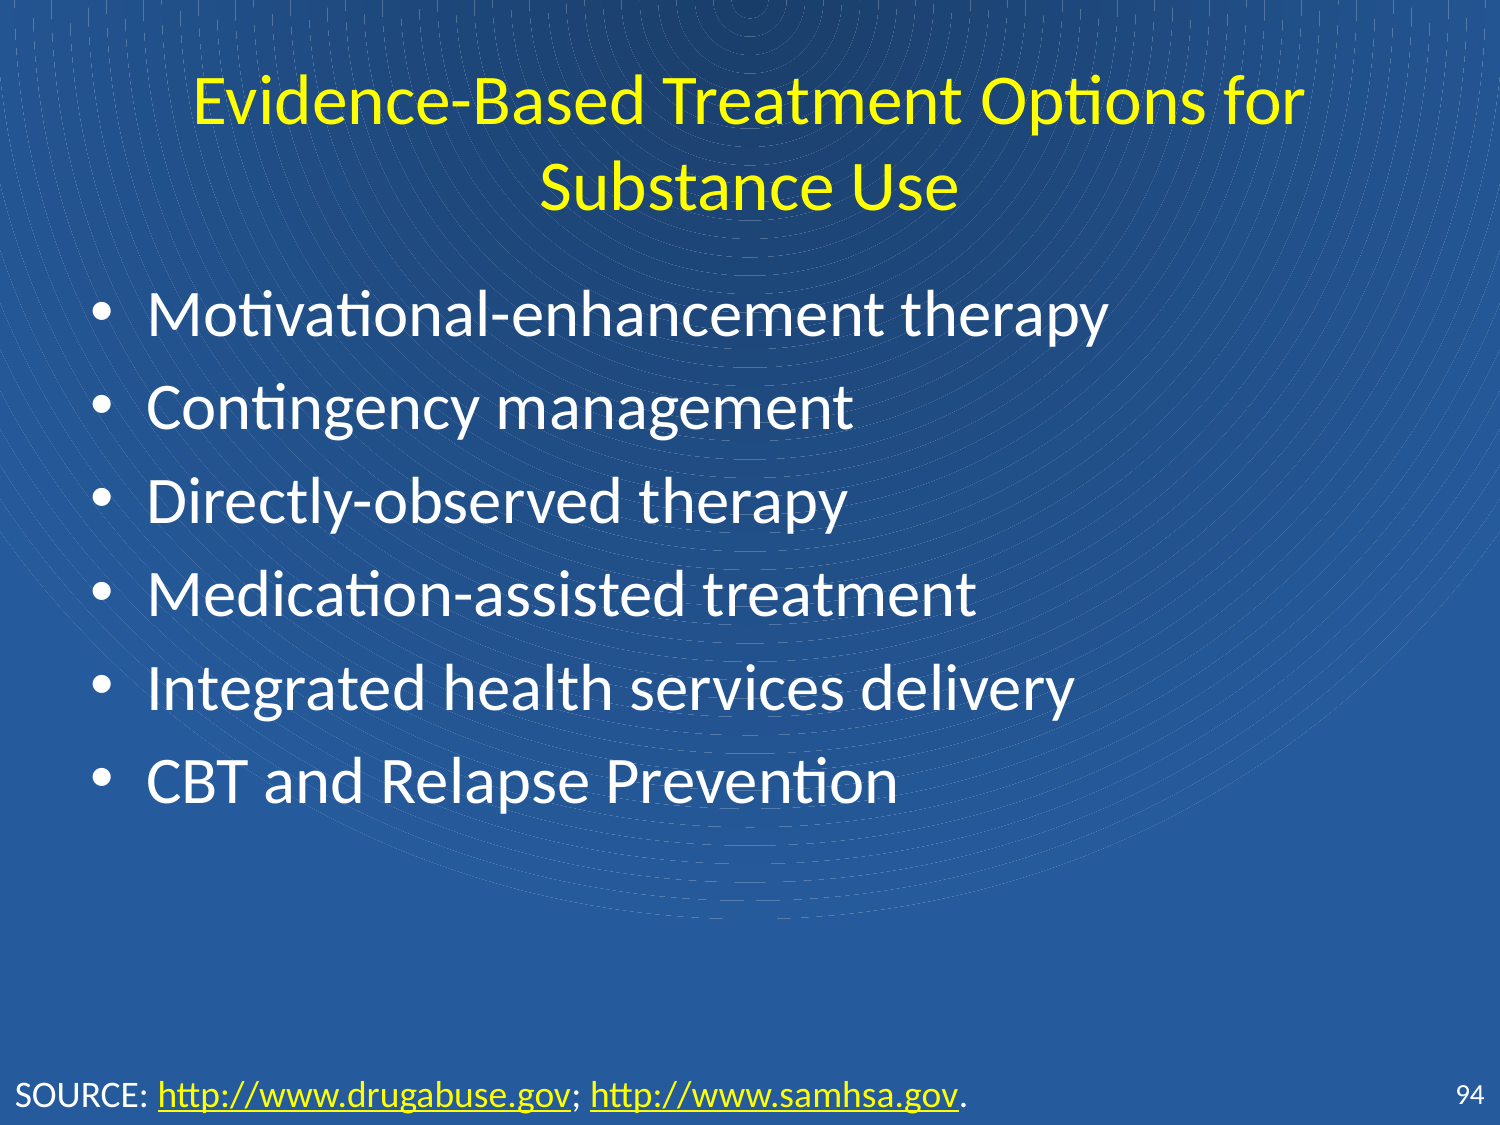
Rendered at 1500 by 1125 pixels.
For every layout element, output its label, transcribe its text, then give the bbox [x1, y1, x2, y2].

text_box 94 [1149, 1063, 1500, 1123]
text_box SOURCE: http://www.drugabuse.gov; http://www.samhsa.gov. [0, 1062, 1100, 1123]
title Evidence-Based Treatment Options for Substance Use [75, 45, 1425, 233]
list Motivational-enhancement therapy Contingency management Directly-observed therapy Medication-assisted treatment Integrated health services delivery CBT and Relapse Prevention [75, 262, 1425, 1005]
